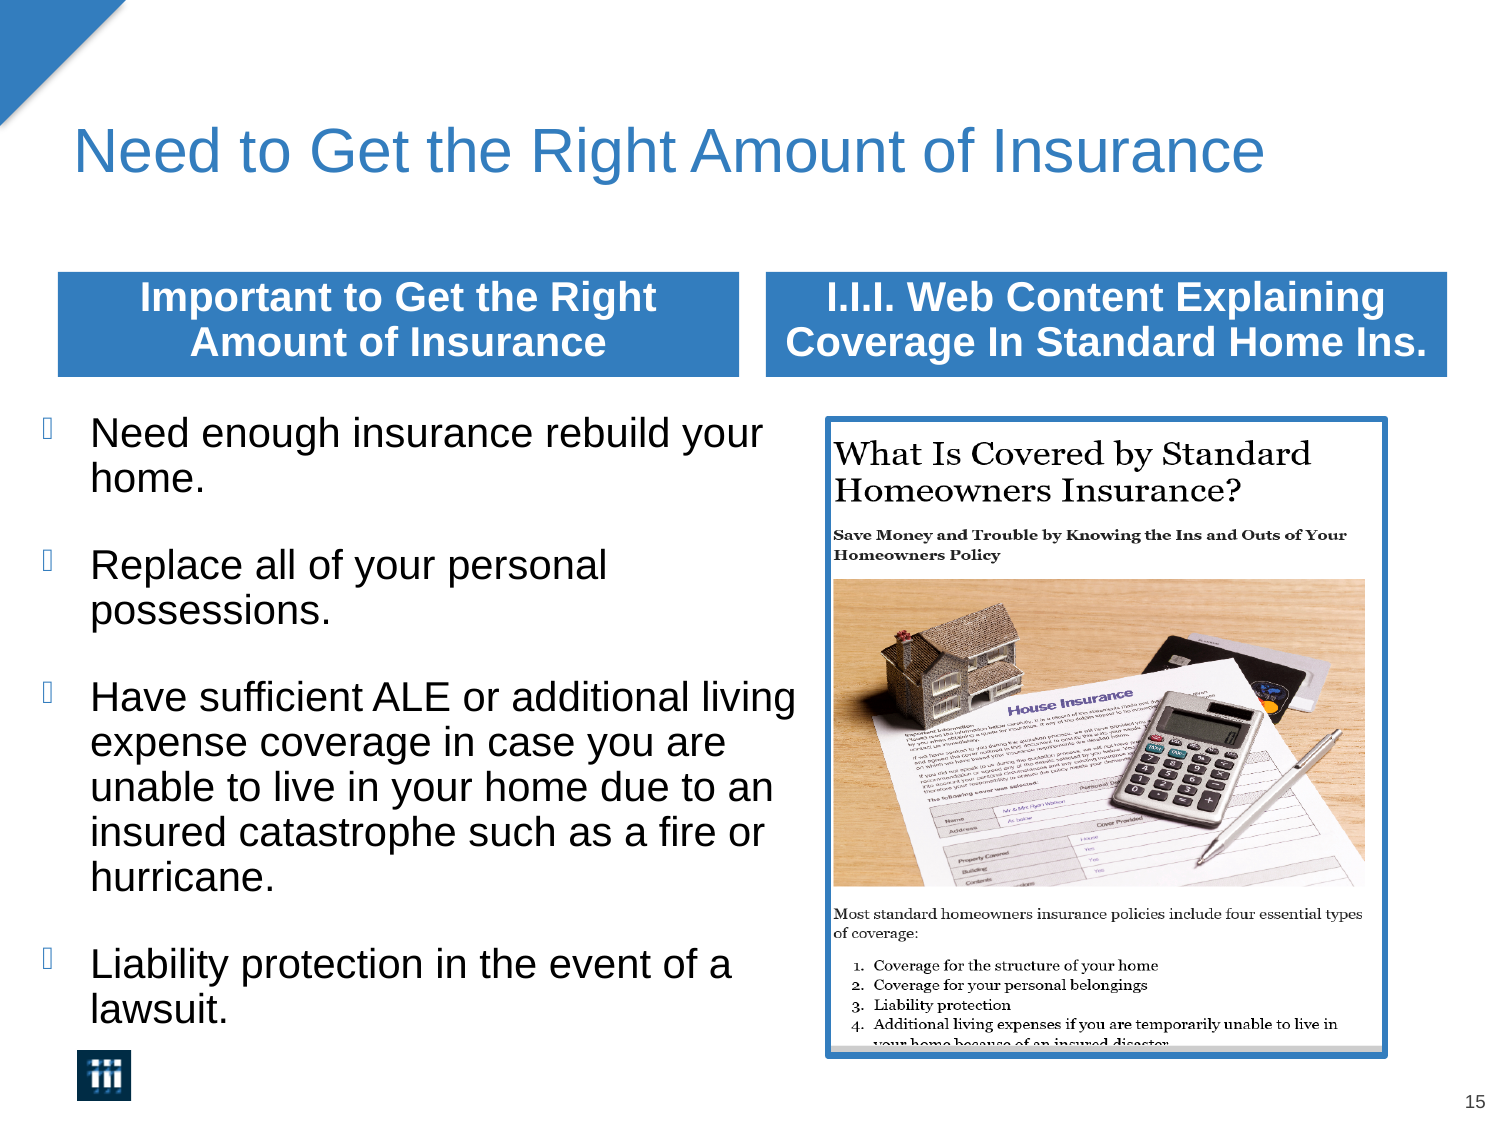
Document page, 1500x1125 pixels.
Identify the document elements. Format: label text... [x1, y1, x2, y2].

list I.I.I. Web Content Explaining Coverage In Standard Home Ins. [765, 271, 1448, 377]
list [830, 421, 1383, 1053]
list Need enough insurance rebuild your home. Replace all of your personal possessions. Have sufficient ALE or additional living expense coverage in case you are unable to live in your home due to an insured catastrophe such as a fire or hurricane. Liability protection in the event of a lawsuit. [27, 404, 827, 1053]
list Important to Get the Right Amount of Insurance [57, 271, 740, 377]
title Need to Get the Right Amount of Insurance [58, 37, 1446, 194]
